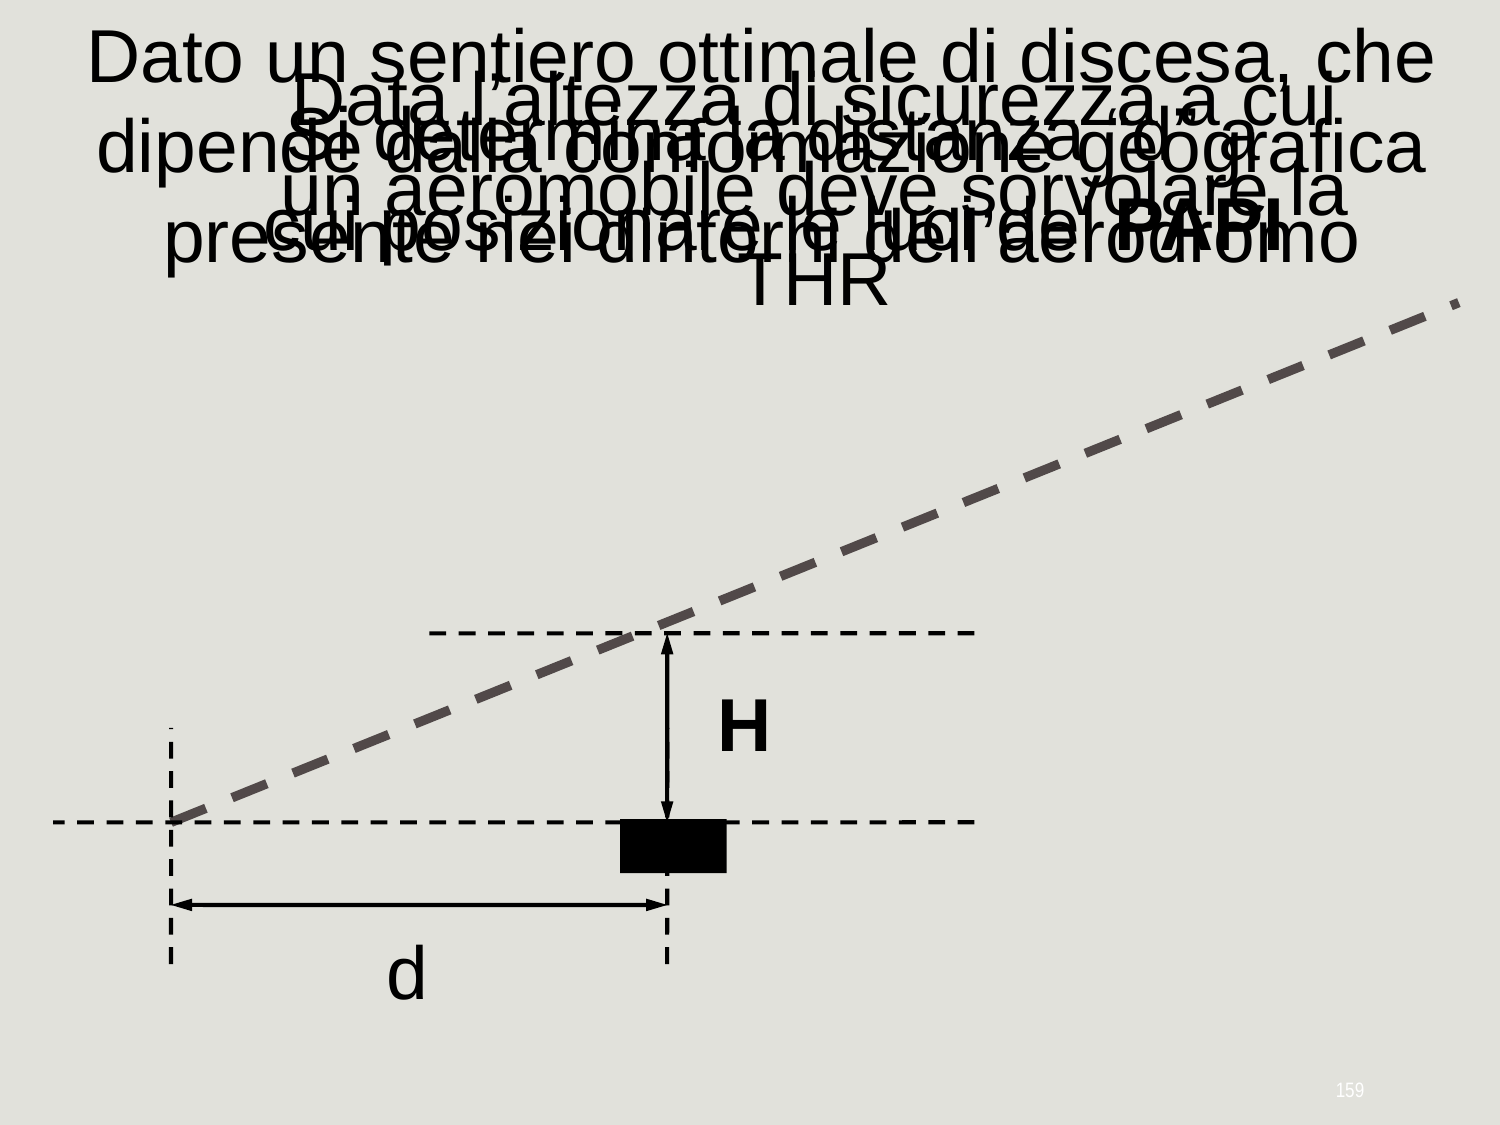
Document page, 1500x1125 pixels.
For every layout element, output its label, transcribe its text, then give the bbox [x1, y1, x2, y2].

text_box Data l’altezza di sicurezza a cui un aeromobile deve sorvolare la THR [230, 42, 1400, 328]
text_box Si determina la distanza “d” a cui posizionare le luci del PAPI [230, 78, 1317, 273]
text_box [171, 898, 668, 912]
text_box Dato un sentiero ottimale di discesa, che dipende dalla conformazione geografica presente nei dintorni dell’aerodromo [53, 0, 1471, 285]
text_box H [679, 668, 809, 774]
text_box d [372, 916, 443, 1022]
text_box THR [584, 816, 762, 882]
text_box [660, 797, 674, 816]
slide_number 159 [1217, 1059, 1380, 1120]
text_box [661, 633, 674, 727]
